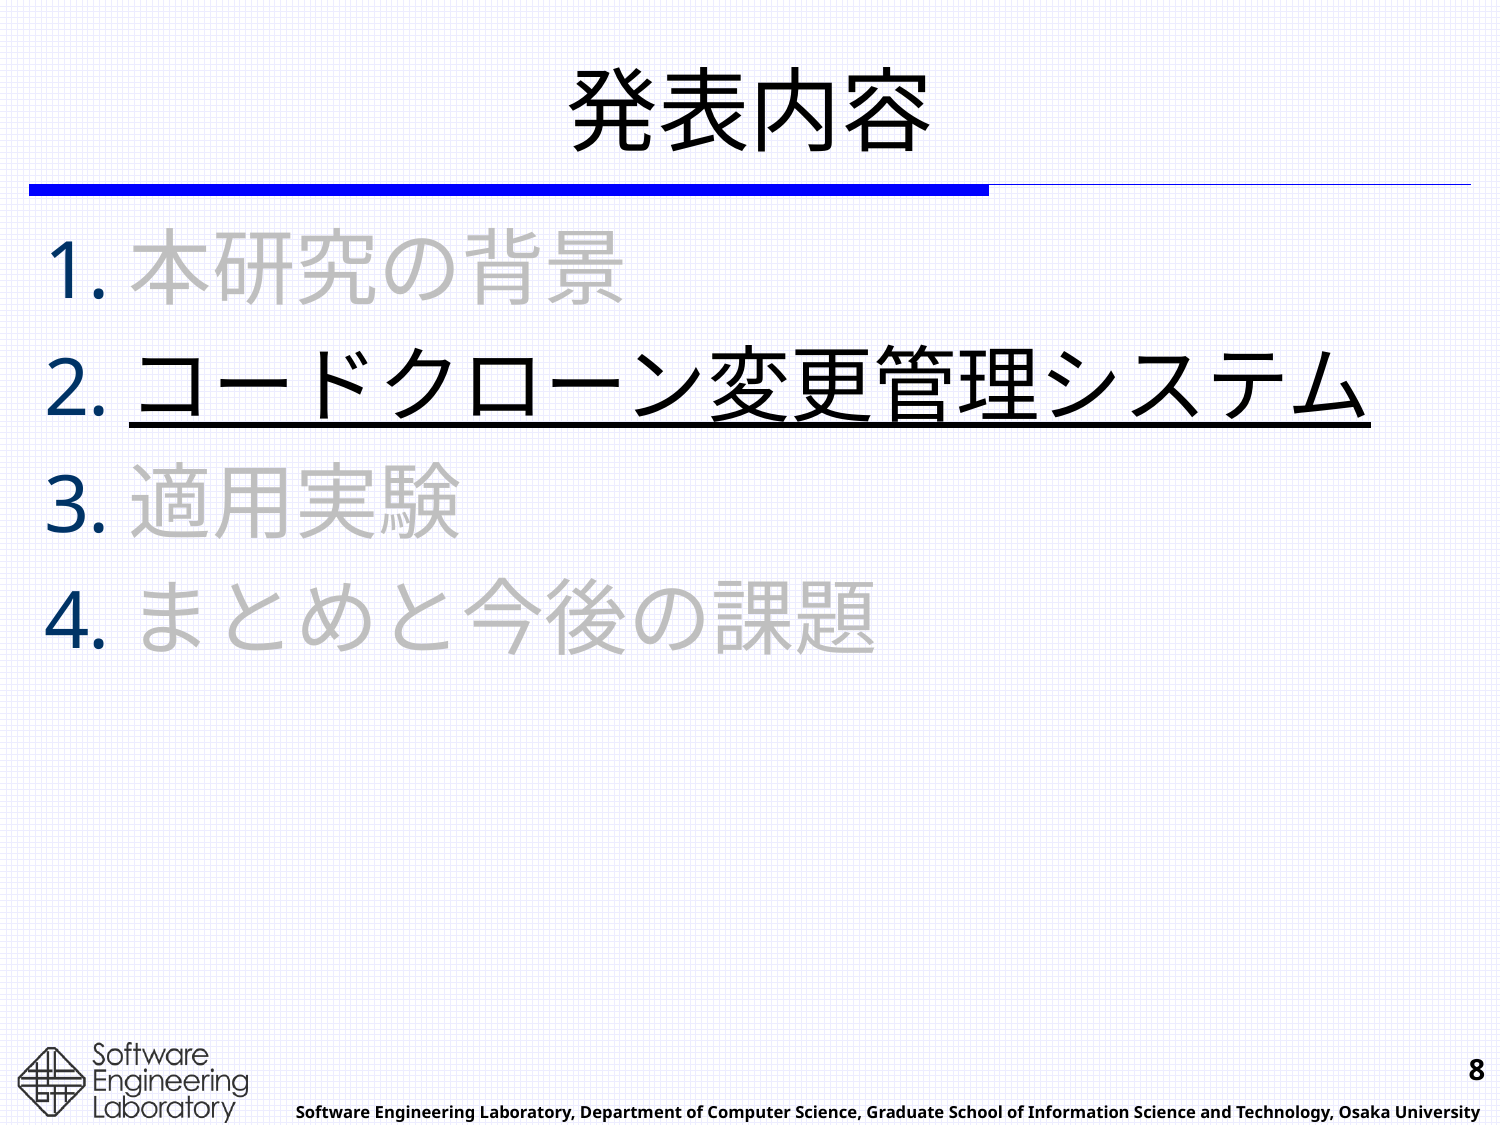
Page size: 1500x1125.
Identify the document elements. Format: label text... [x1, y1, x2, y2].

title 発表内容 [29, 31, 1471, 185]
list 本研究の背景 コードクローン変更管理システム 適用実験 まとめと今後の課題 [29, 208, 1471, 1035]
picture [17, 1042, 248, 1123]
